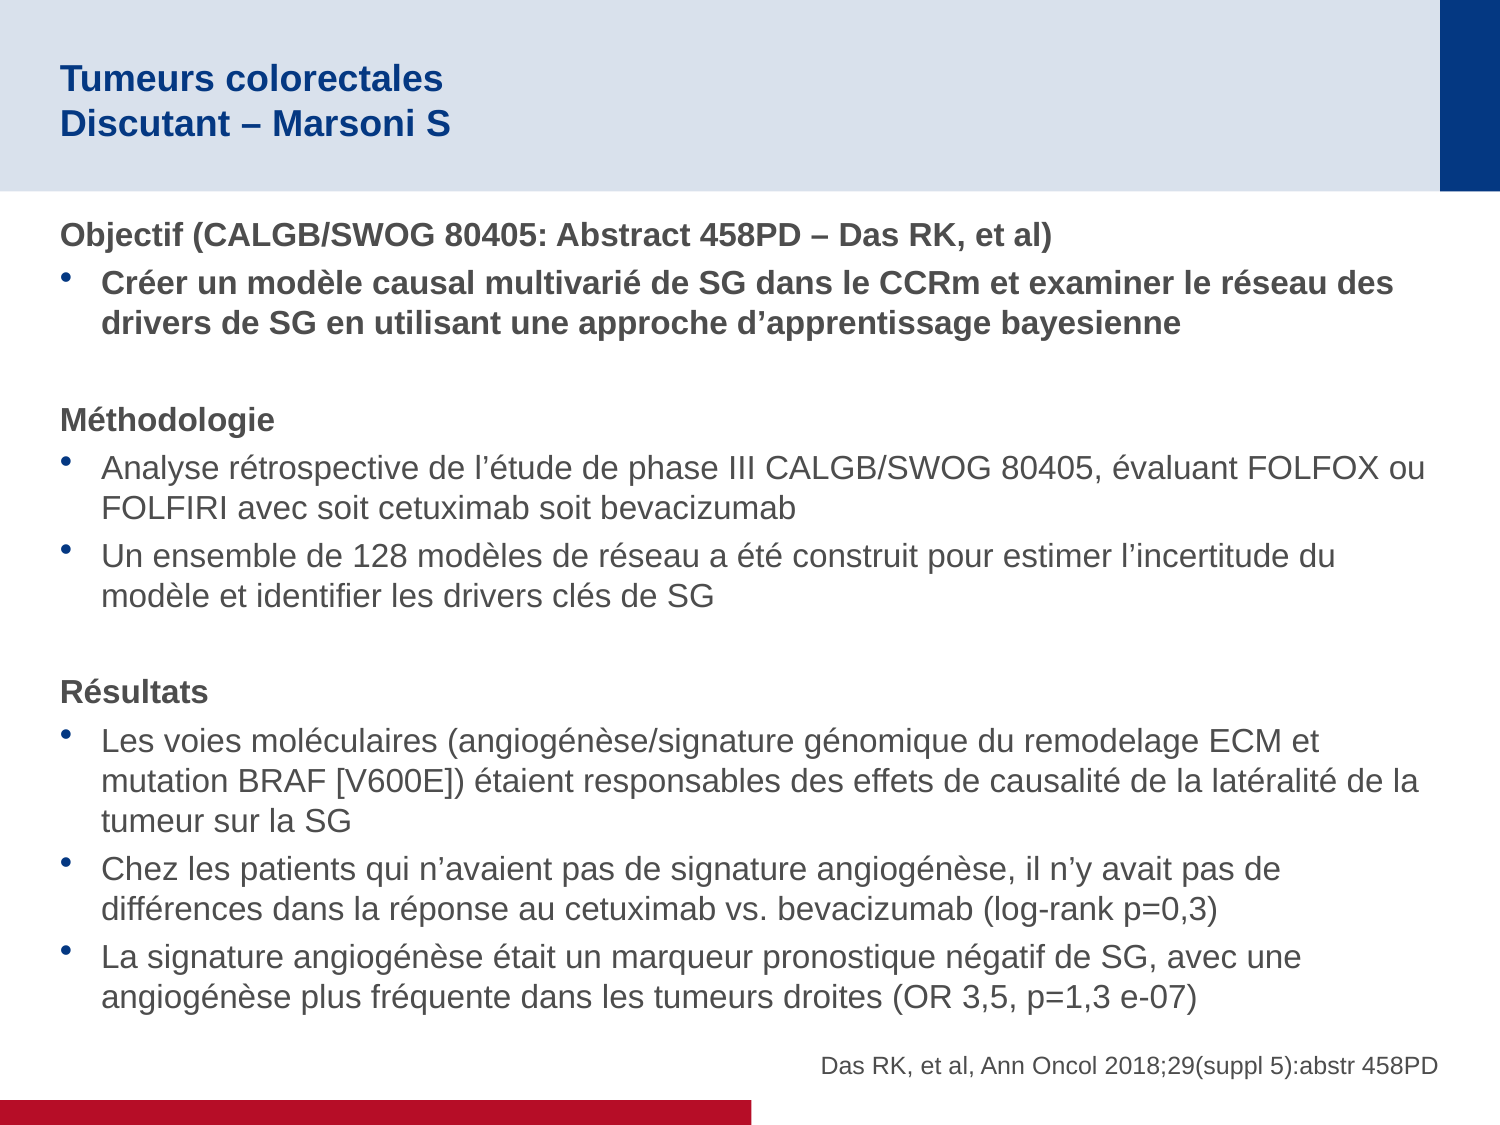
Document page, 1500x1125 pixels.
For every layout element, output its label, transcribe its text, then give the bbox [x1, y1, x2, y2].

list Objectif (CALGB/SWOG 80405: Abstract 458PD – Das RK, et al) Créer un modèle causal multivarié de SG dans le CCRm et examiner le réseau des drivers de SG en utilisant une approche d’apprentissage bayesienne Méthodologie Analyse rétrospective de l’étude de phase III CALGB/SWOG 80405, évaluant FOLFOX ou FOLFIRI avec soit cetuximab soit bevacizumab Un ensemble de 128 modèles de réseau a été construit pour estimer l’incertitude du modèle et identifier les drivers clés de SG Résultats Les voies moléculaires (angiogénèse/signature génomique du remodelage ECM et mutation BRAF [V600E]) étaient responsables des effets de causalité de la latéralité de la tumeur sur la SG Chez les patients qui n’avaient pas de signature angiogénèse, il n’y avait pas de différences dans la réponse au cetuximab vs. bevacizumab (log-rank p=0,3) La signature angiogénèse était un marqueur pronostique négatif de SG, avec une angiogénèse plus fréquente dans les tumeurs droites (OR 3,5, p=1,3 e-07) [59, 205, 1441, 1038]
list Das RK, et al, Ann Oncol 2018;29(suppl 5):abstr 458PD [762, 1038, 1441, 1080]
title Tumeurs colorectales Discutant – Marsoni S [59, 29, 1412, 162]
